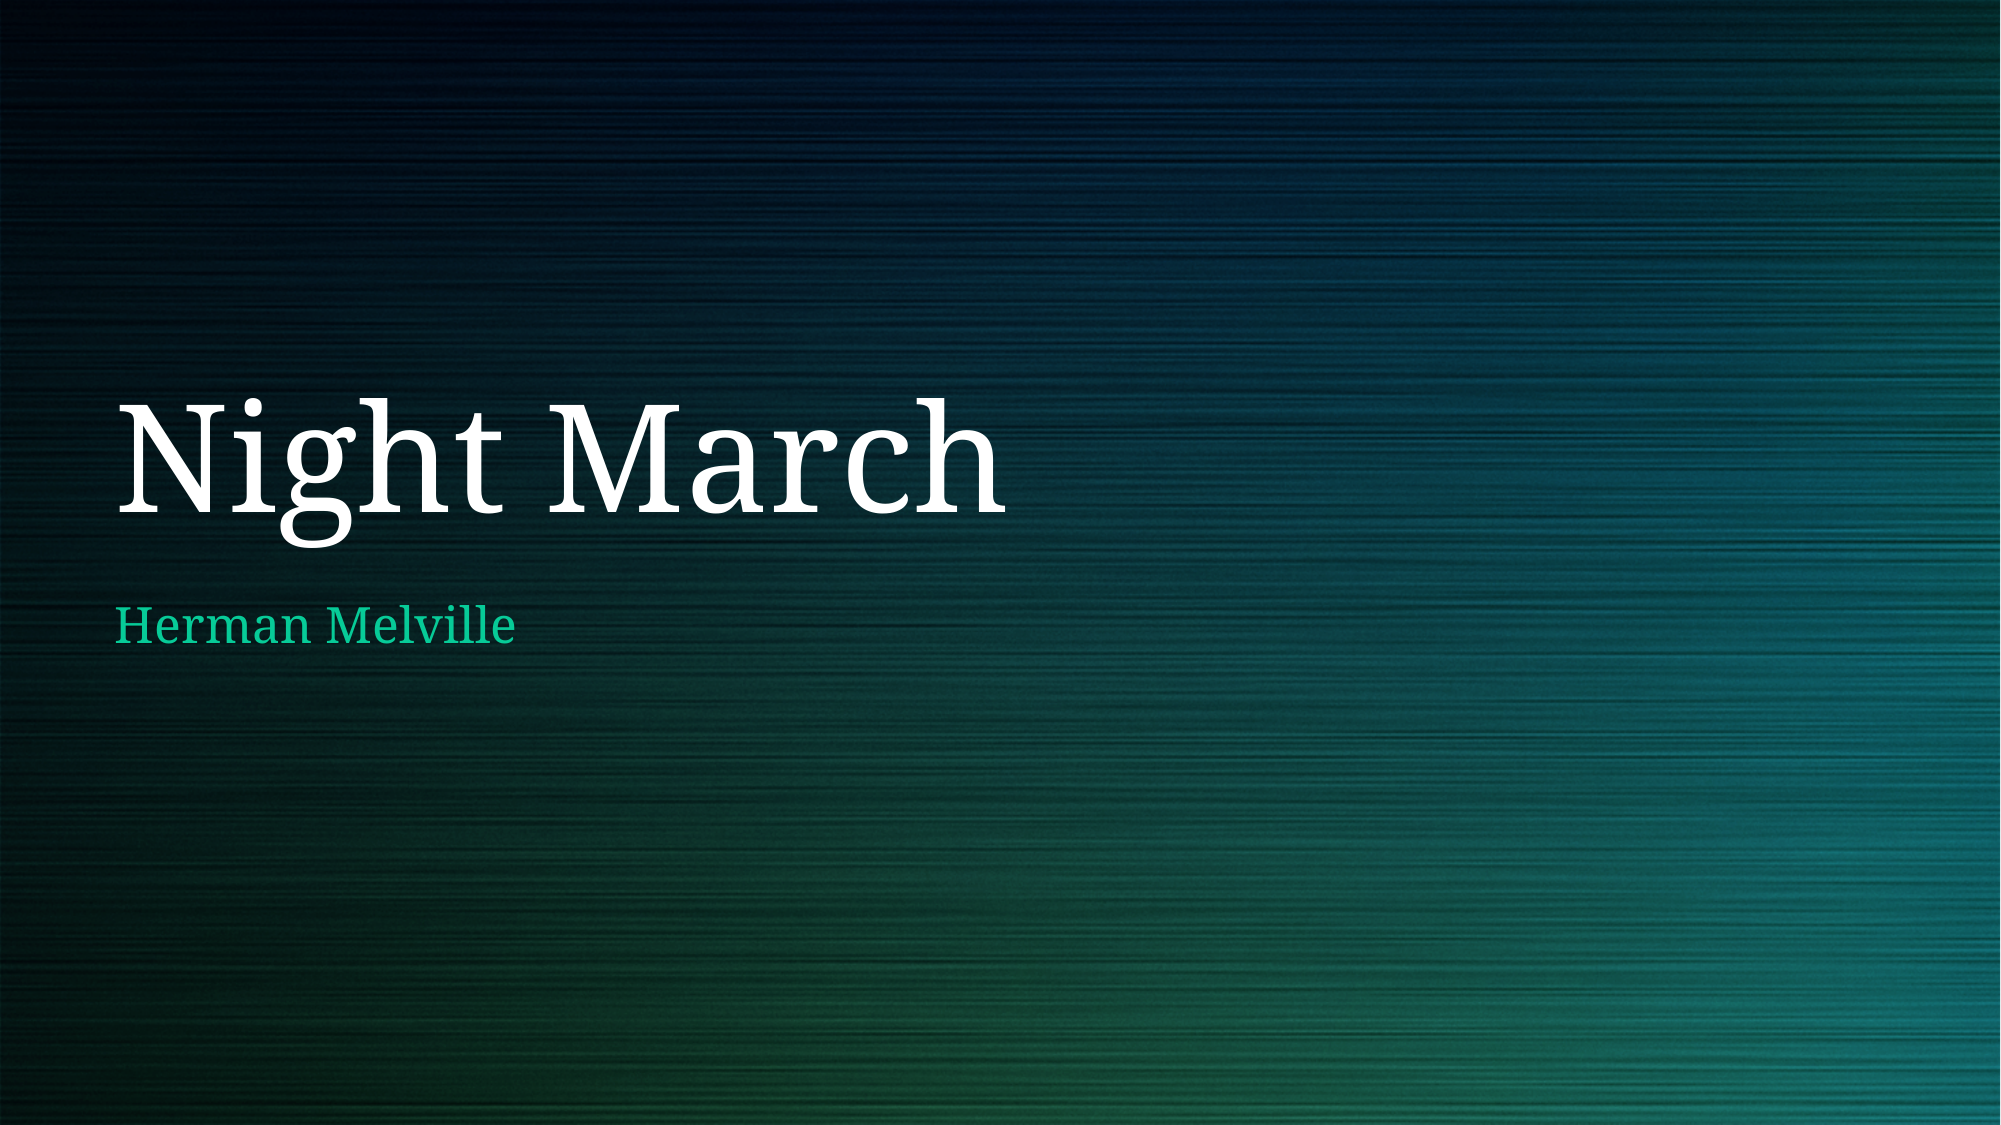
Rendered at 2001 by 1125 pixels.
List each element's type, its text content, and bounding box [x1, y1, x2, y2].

picture [0, 0, 2001, 1125]
subtitle Herman Melville [99, 593, 1450, 774]
title Night March [99, 42, 1450, 549]
